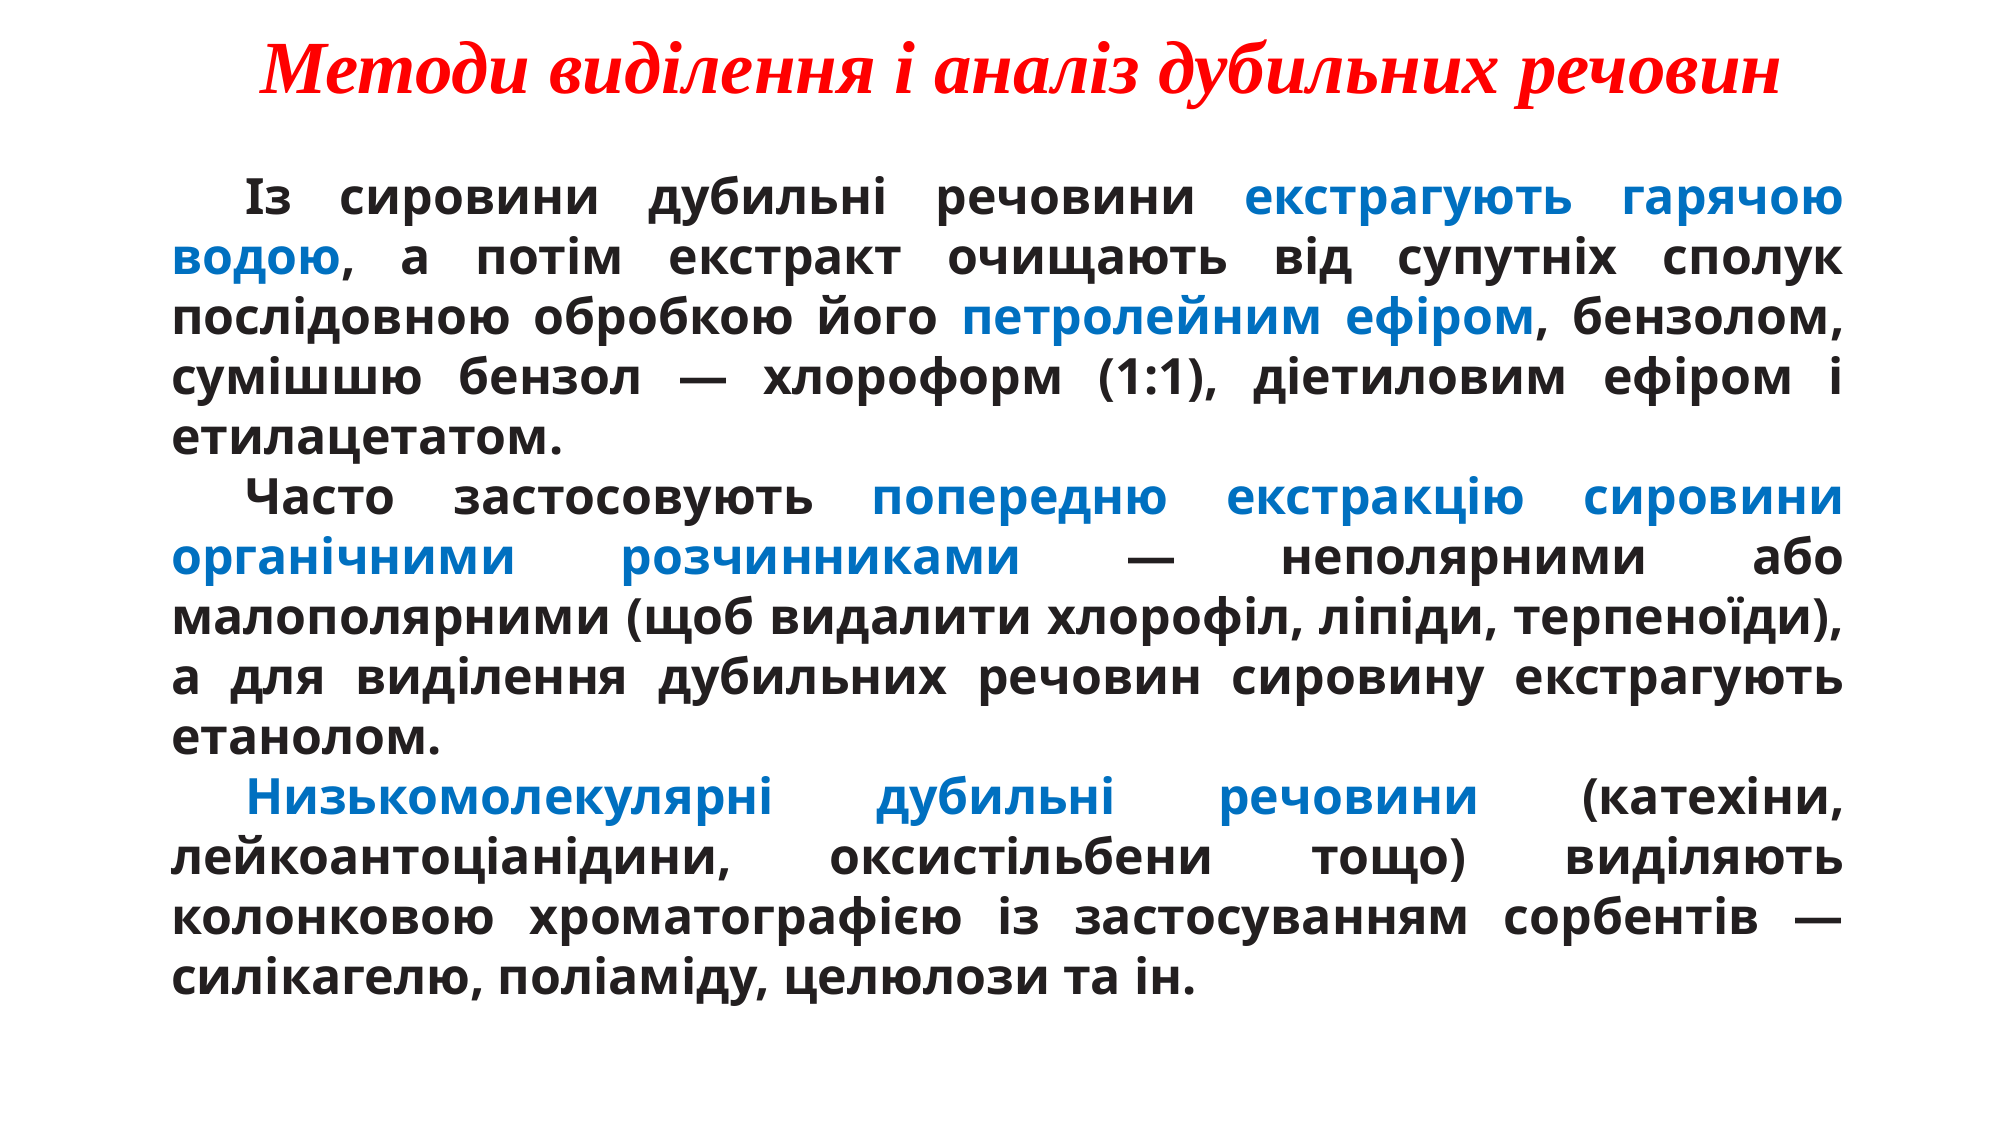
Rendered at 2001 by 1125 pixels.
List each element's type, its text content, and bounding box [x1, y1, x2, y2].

text_box Із сировини дубильні речовини екстрагують гарячою водою, а потім екстракт очищають від супутніх сполук послідовною обробкою його петролейним ефіром, бензолом, сумішшю бензол — хлороформ (1:1), діетиловим ефіром і етилацетатом. Часто застосовують попередню екстракцію сировини органічними розчинниками — неполярними або малополярними (щоб видалити хлорофіл, ліпіди, терпеноїди), а для виділення дубильних речовин сировину екстрагують етанолом. Низькомолекулярні дубильні речовини (катехіни, лейкоантоціанідини, оксистільбени тощо) виділяють колонковою хроматографією із застосуванням сорбентів — силікагелю, поліаміду, целюлози та ін. [156, 156, 1860, 1012]
title Методи виділення і аналіз дубильних речовин [62, 46, 2000, 118]
